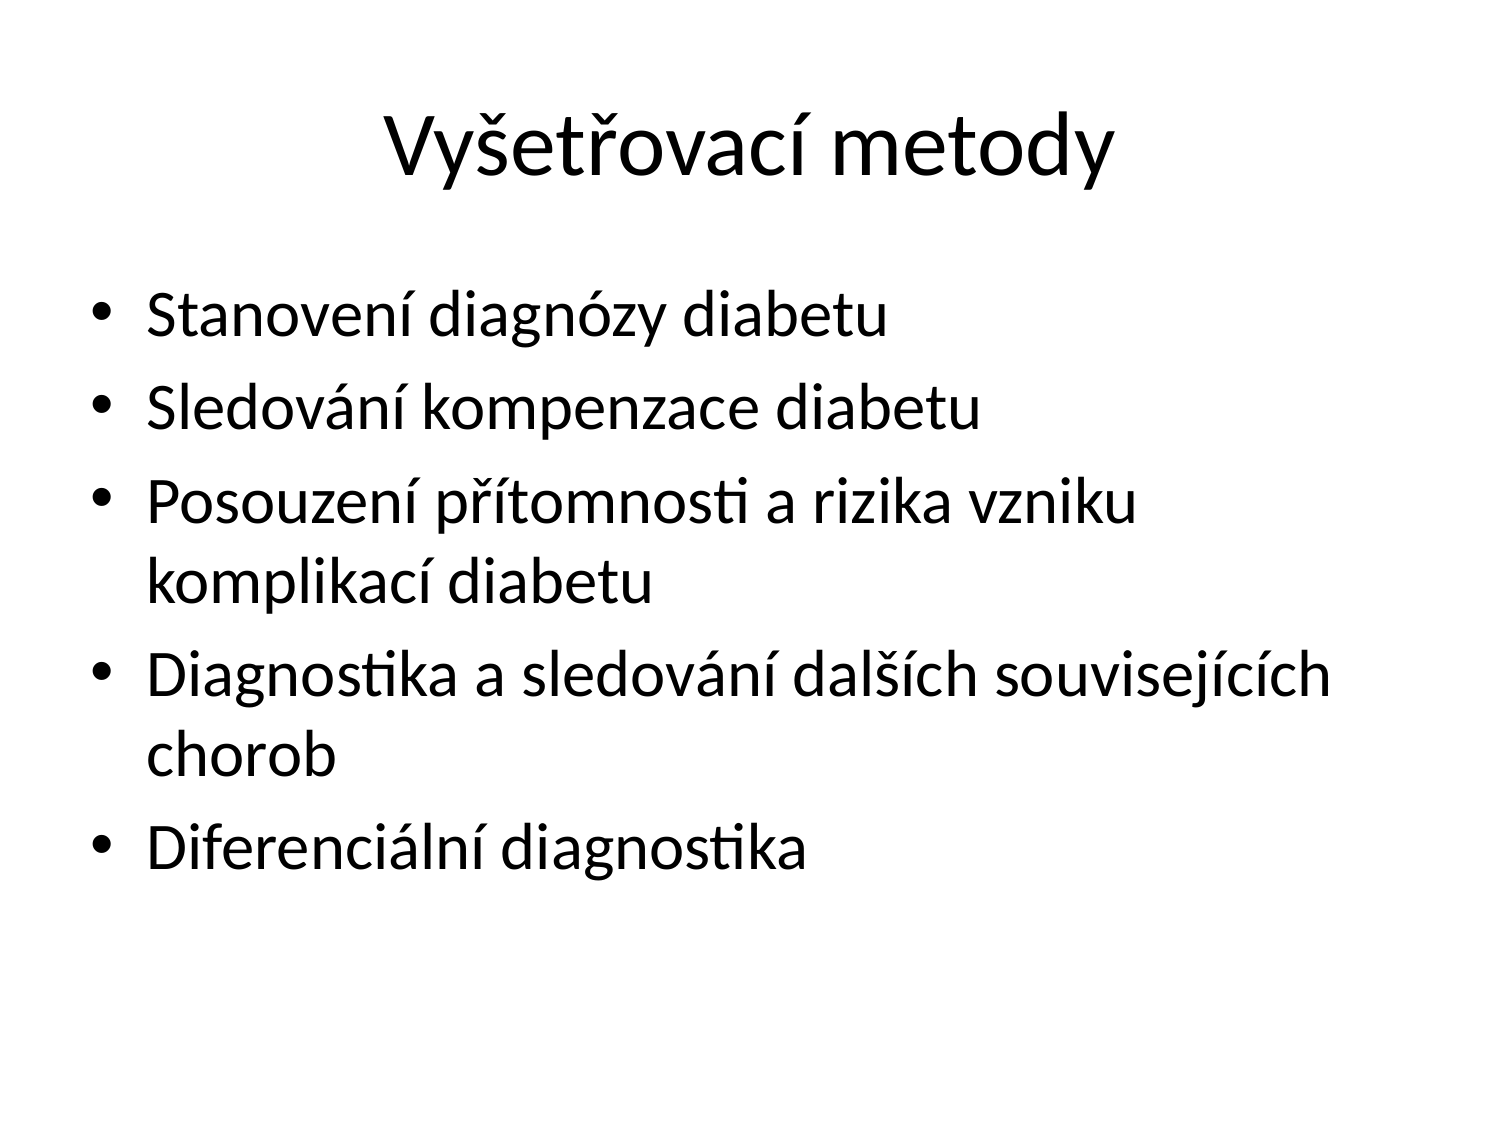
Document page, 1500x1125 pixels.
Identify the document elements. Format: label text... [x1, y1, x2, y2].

list Stanovení diagnózy diabetu Sledování kompenzace diabetu Posouzení přítomnosti a rizika vzniku komplikací diabetu Diagnostika a sledování dalších souvisejících chorob Diferenciální diagnostika [75, 262, 1425, 1005]
title Vyšetřovací metody [75, 45, 1425, 233]
